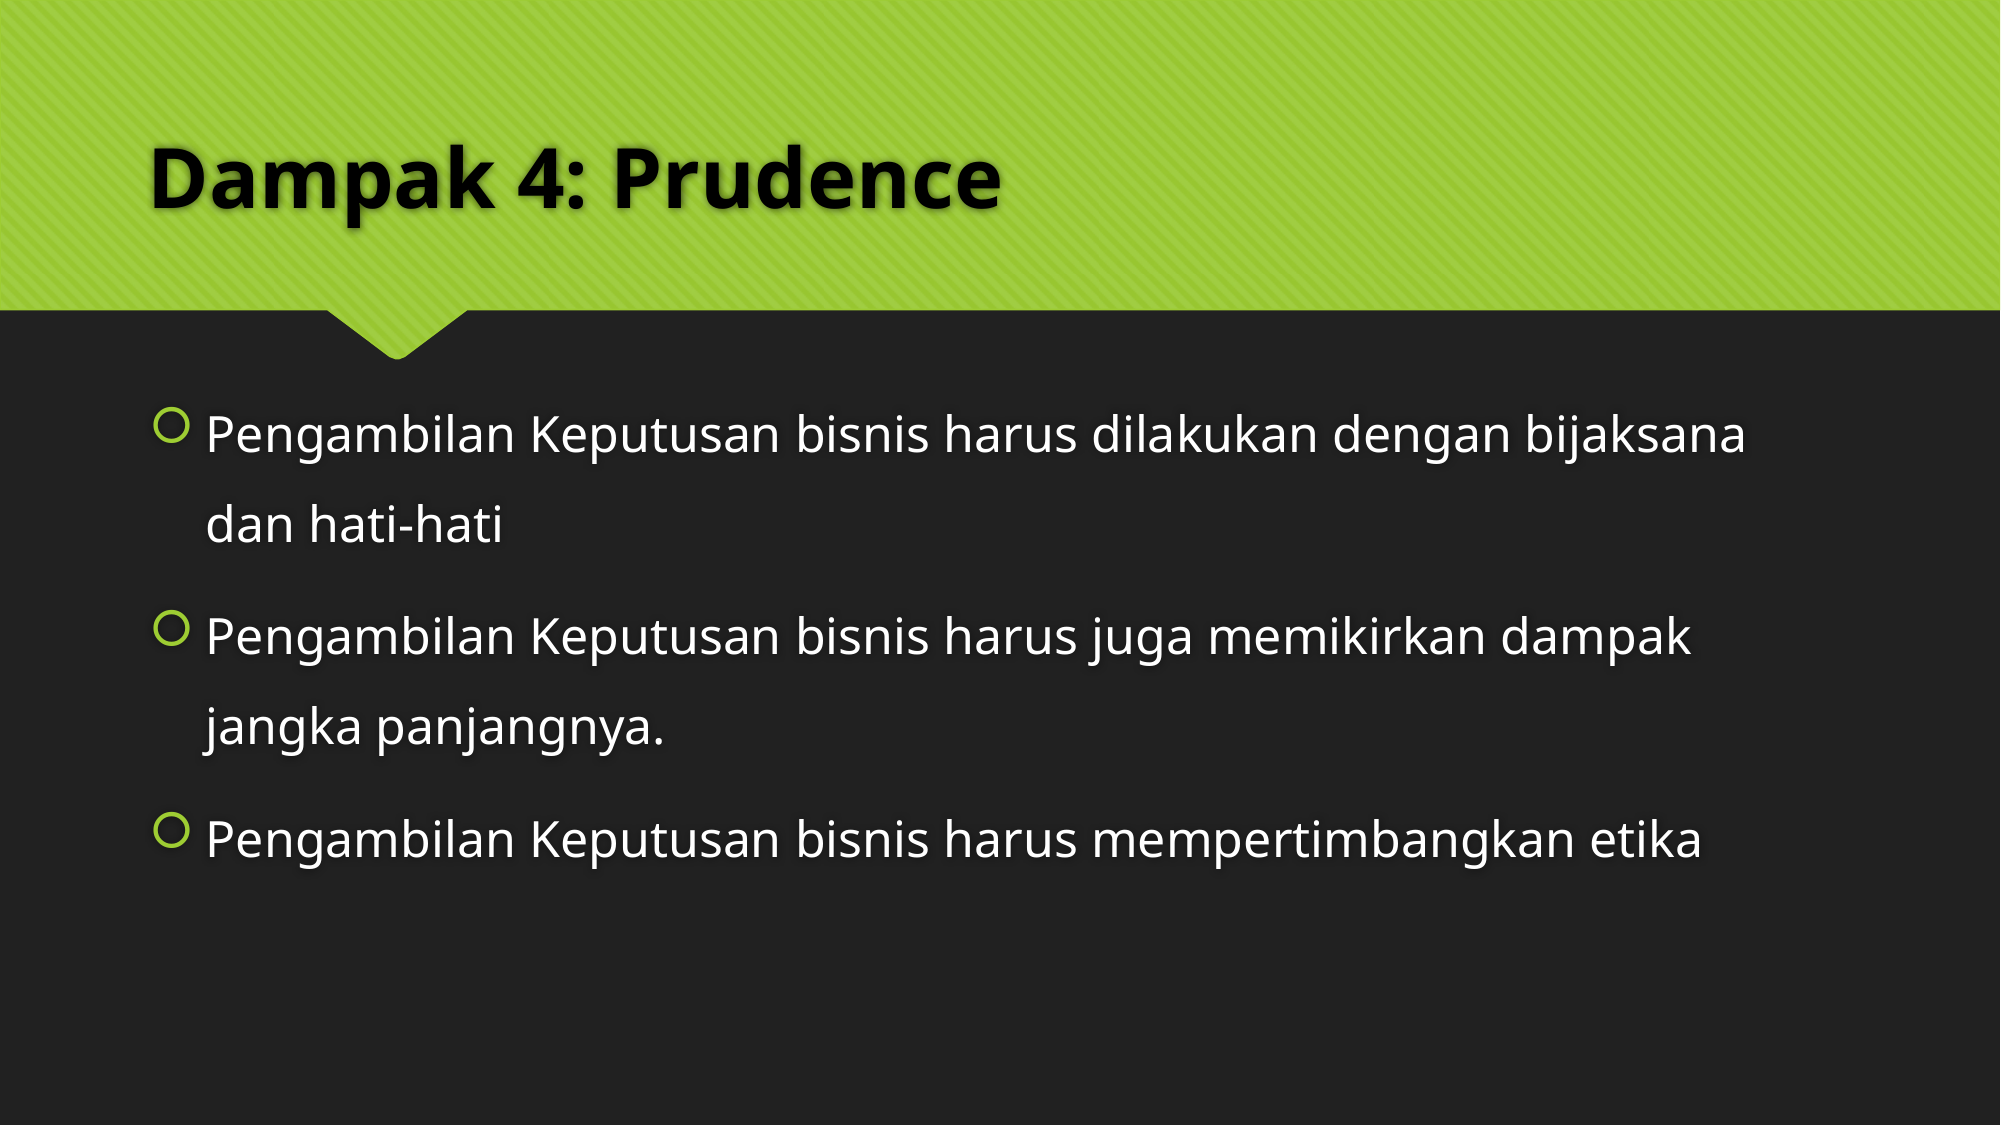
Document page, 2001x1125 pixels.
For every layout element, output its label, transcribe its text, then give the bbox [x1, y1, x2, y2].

title Dampak 4: Prudence [132, 73, 1868, 233]
list Pengambilan Keputusan bisnis harus dilakukan dengan bijaksana dan hati-hati Pengambilan Keputusan bisnis harus juga memikirkan dampak jangka panjangnya. Pengambilan Keputusan bisnis harus mempertimbangkan etika [134, 364, 1866, 962]
